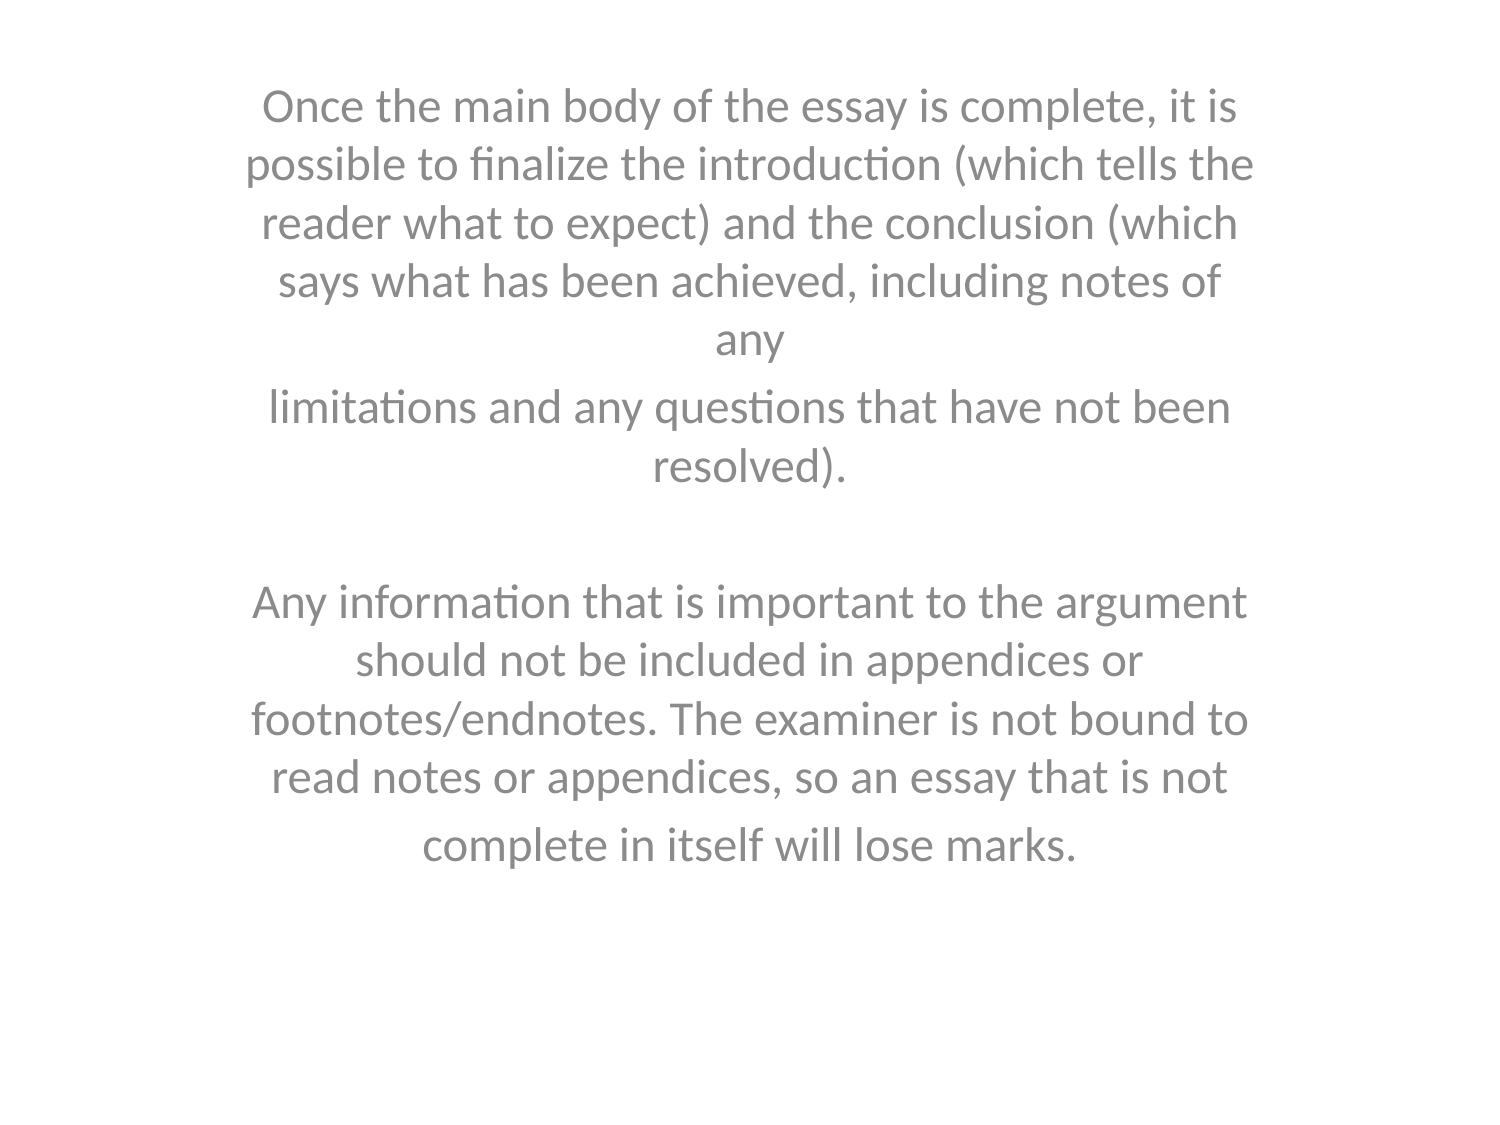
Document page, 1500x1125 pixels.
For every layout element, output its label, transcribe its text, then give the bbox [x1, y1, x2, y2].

subtitle Once the main body of the essay is complete, it is possible to finalize the introduction (which tells the reader what to expect) and the conclusion (which says what has been achieved, including notes of any limitations and any questions that have not been resolved). Any information that is important to the argument should not be included in appendices or footnotes/endnotes. The examiner is not bound to read notes or appendices, so an essay that is not complete in itself will lose marks. [225, 66, 1275, 925]
